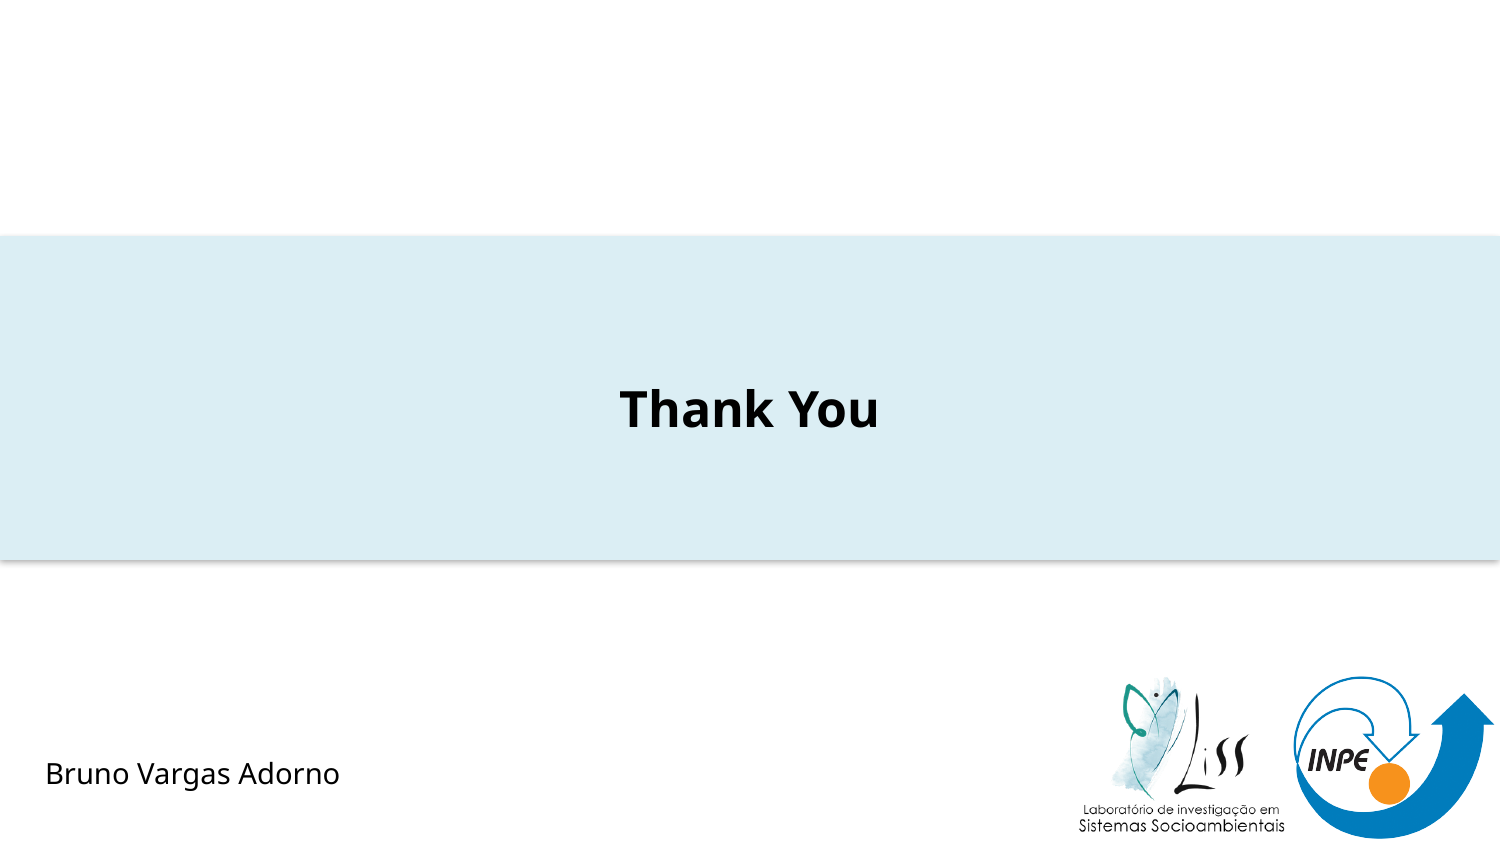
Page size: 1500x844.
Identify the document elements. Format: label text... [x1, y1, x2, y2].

title ﻿Thank You [112, 331, 1388, 484]
text_box ﻿Bruno Vargas Adorno [29, 734, 500, 812]
picture [1066, 671, 1500, 844]
text_box [0, 235, 1500, 561]
